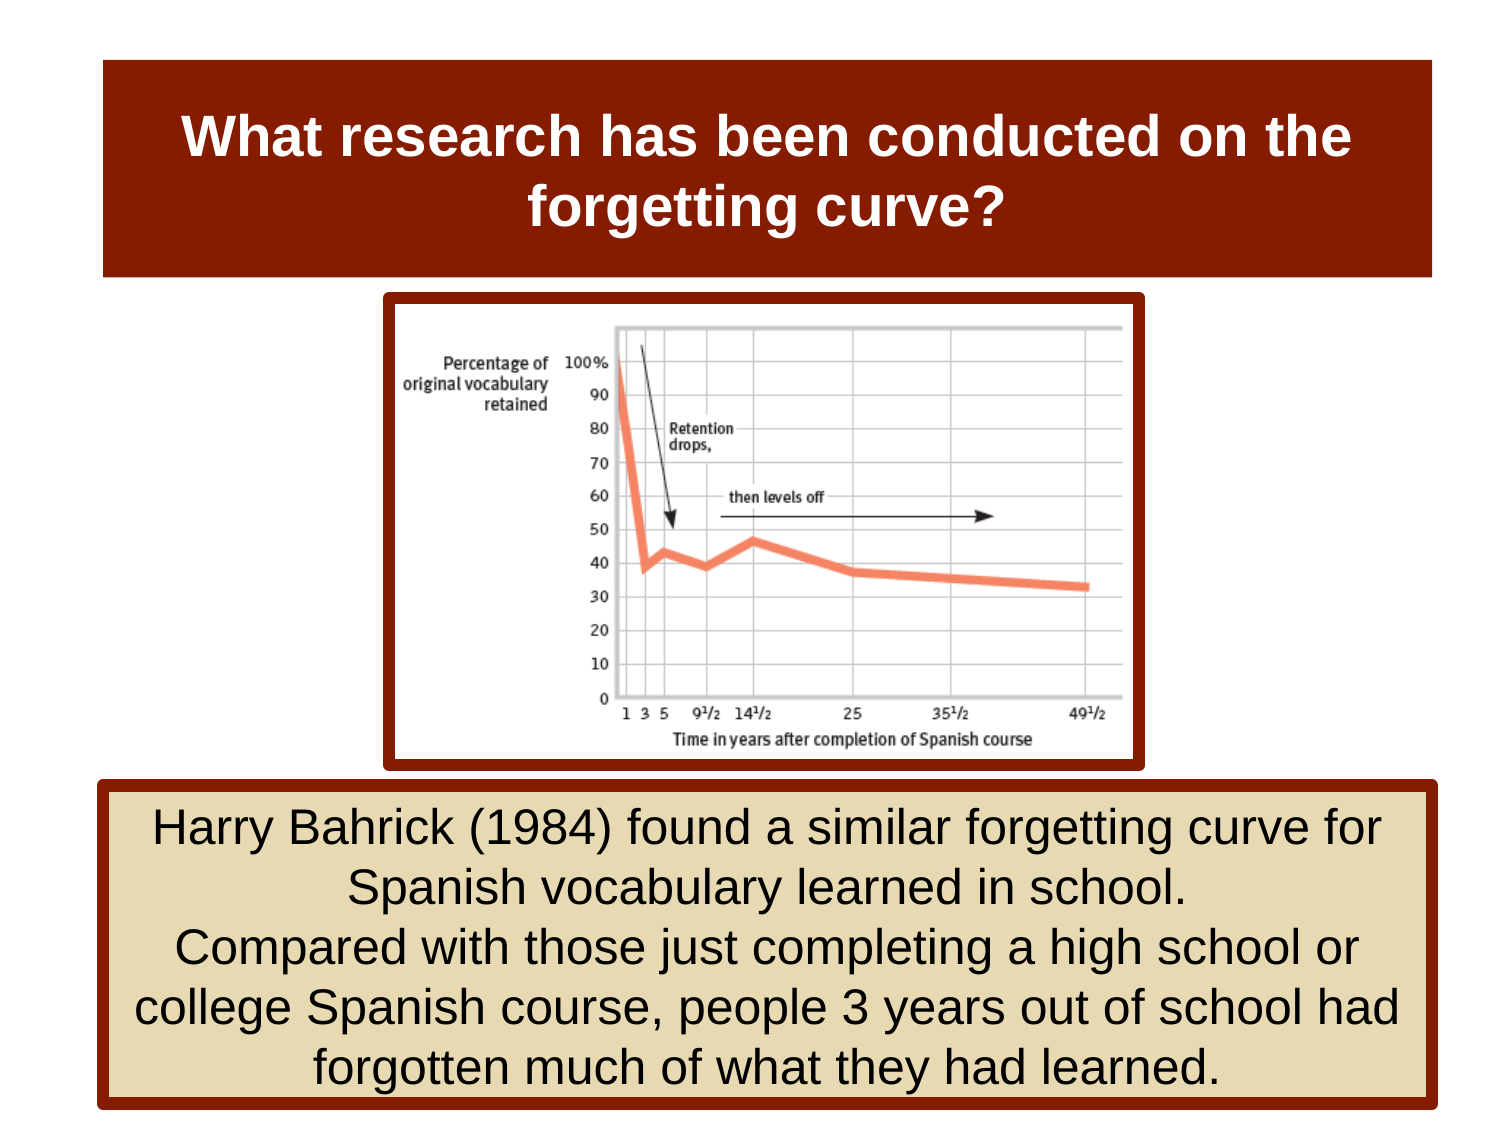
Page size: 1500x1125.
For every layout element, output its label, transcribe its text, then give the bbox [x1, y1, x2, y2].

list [395, 304, 1133, 759]
list Harry Bahrick (1984) found a similar forgetting curve for Spanish vocabulary learned in school. Compared with those just completing a high school or college Spanish course, people 3 years out of school had forgotten much of what they had learned. [97, 779, 1438, 1110]
title What research has been conducted on the forgetting curve? [103, 59, 1433, 278]
